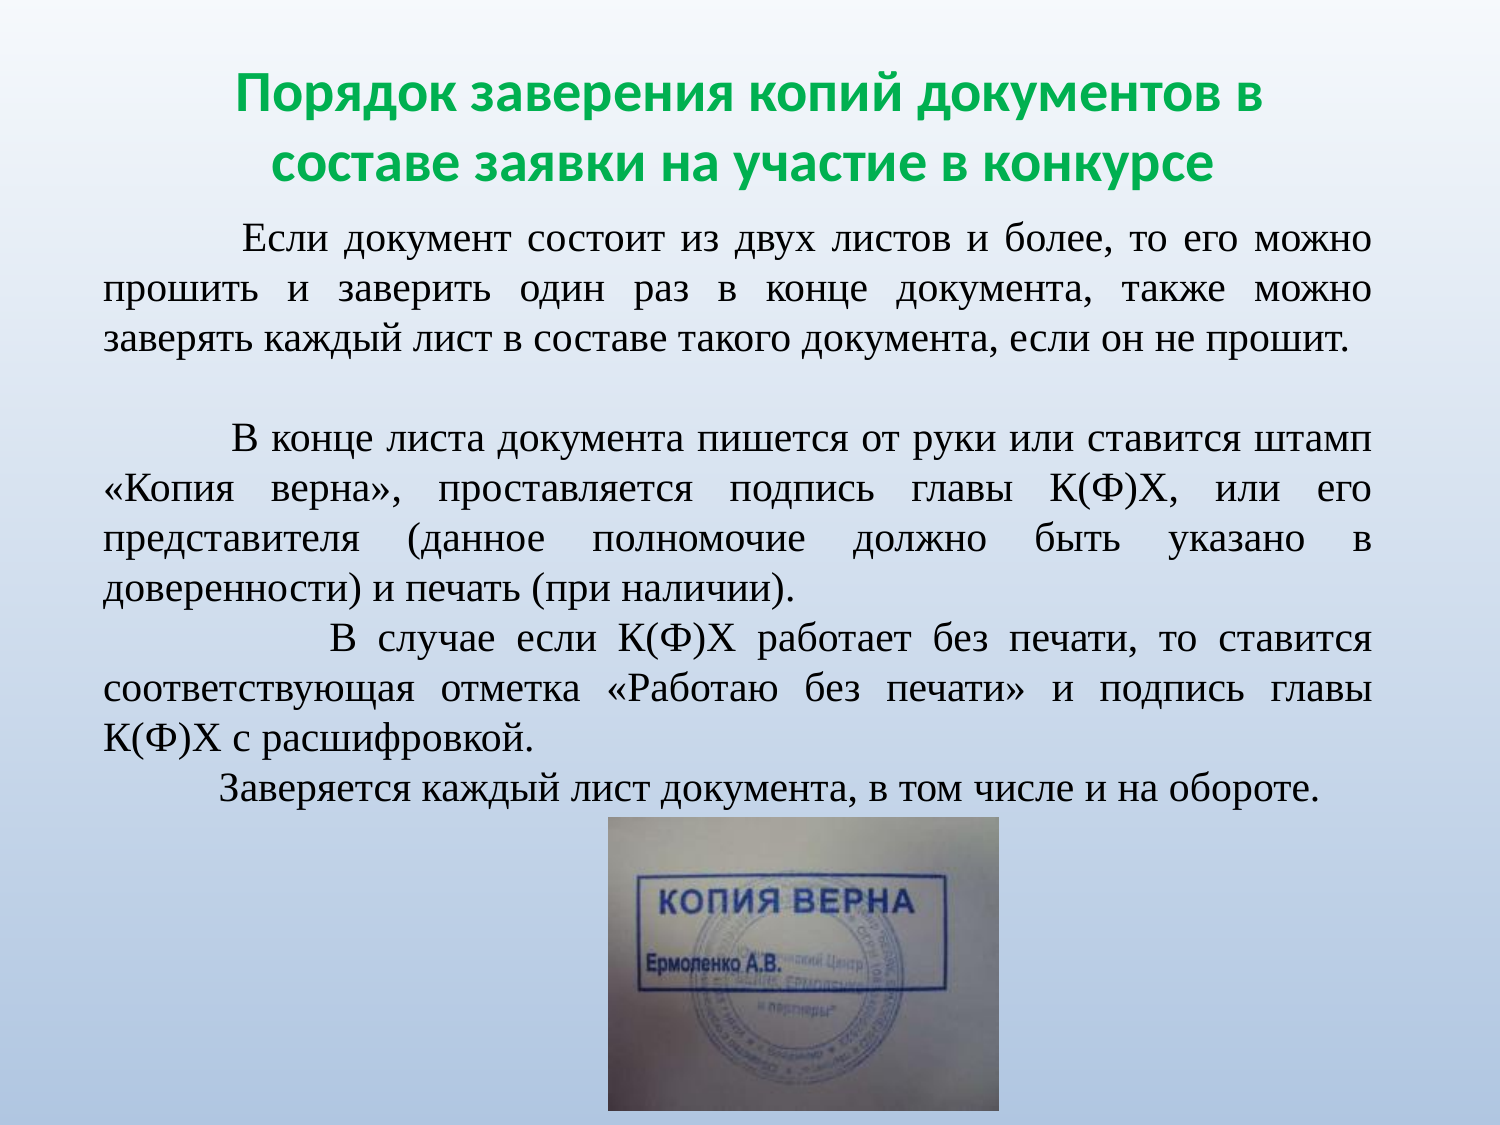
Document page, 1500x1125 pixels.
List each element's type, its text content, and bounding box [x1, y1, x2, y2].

text_box Порядок заверения копий документов в составе заявки на участие в конкурсе [171, 46, 1329, 201]
text_box Если документ состоит из двух листов и более, то его можно прошить и заверить один раз в конце документа, также можно заверять каждый лист в составе такого документа, если он не прошит. В конце листа документа пишется от руки или ставится штамп «Копия верна», проставляется подпись главы К(Ф)Х, или его представителя (данное полномочие должно быть указано в доверенности) и печать (при наличии). В случае если К(Ф)Х работает без печати, то ставится соответствующая отметка «Работаю без печати» и подпись главы К(Ф)Х с расшифровкой. Заверяется каждый лист документа, в том числе и на обороте. [88, 202, 1388, 818]
picture [608, 817, 999, 1111]
